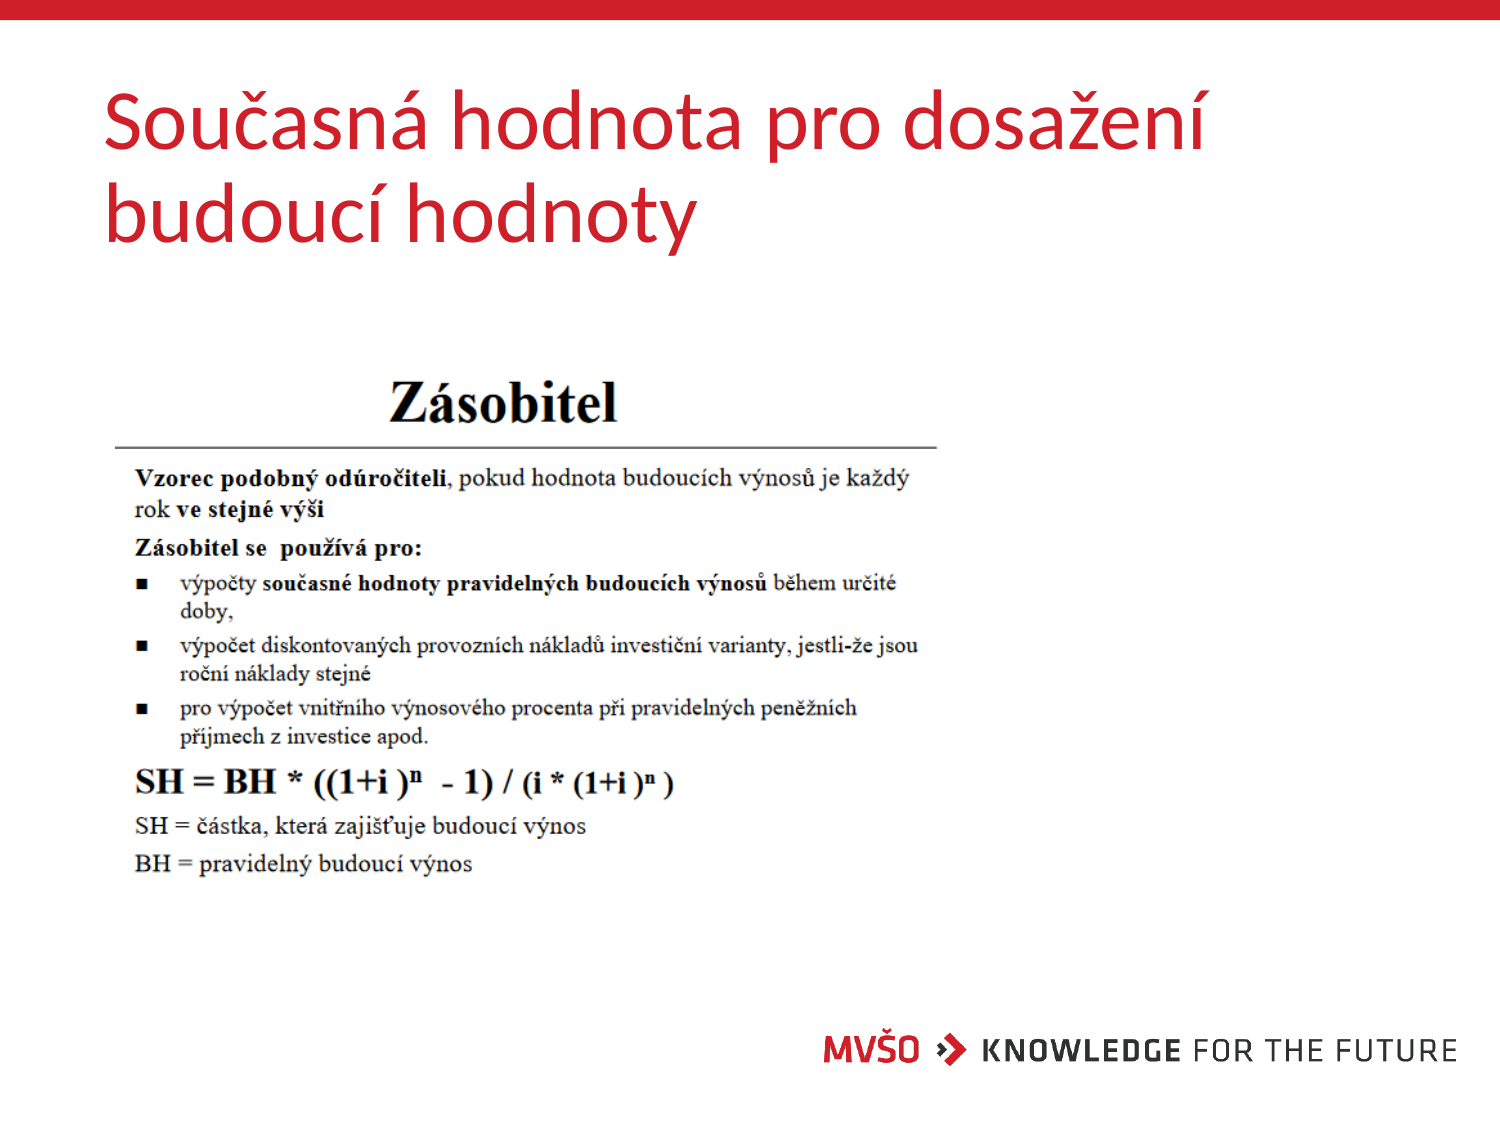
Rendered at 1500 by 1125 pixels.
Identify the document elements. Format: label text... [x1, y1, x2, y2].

title Současná hodnota pro dosažení budoucí hodnoty [88, 59, 1412, 278]
picture [114, 326, 1227, 976]
picture [824, 1028, 1456, 1066]
